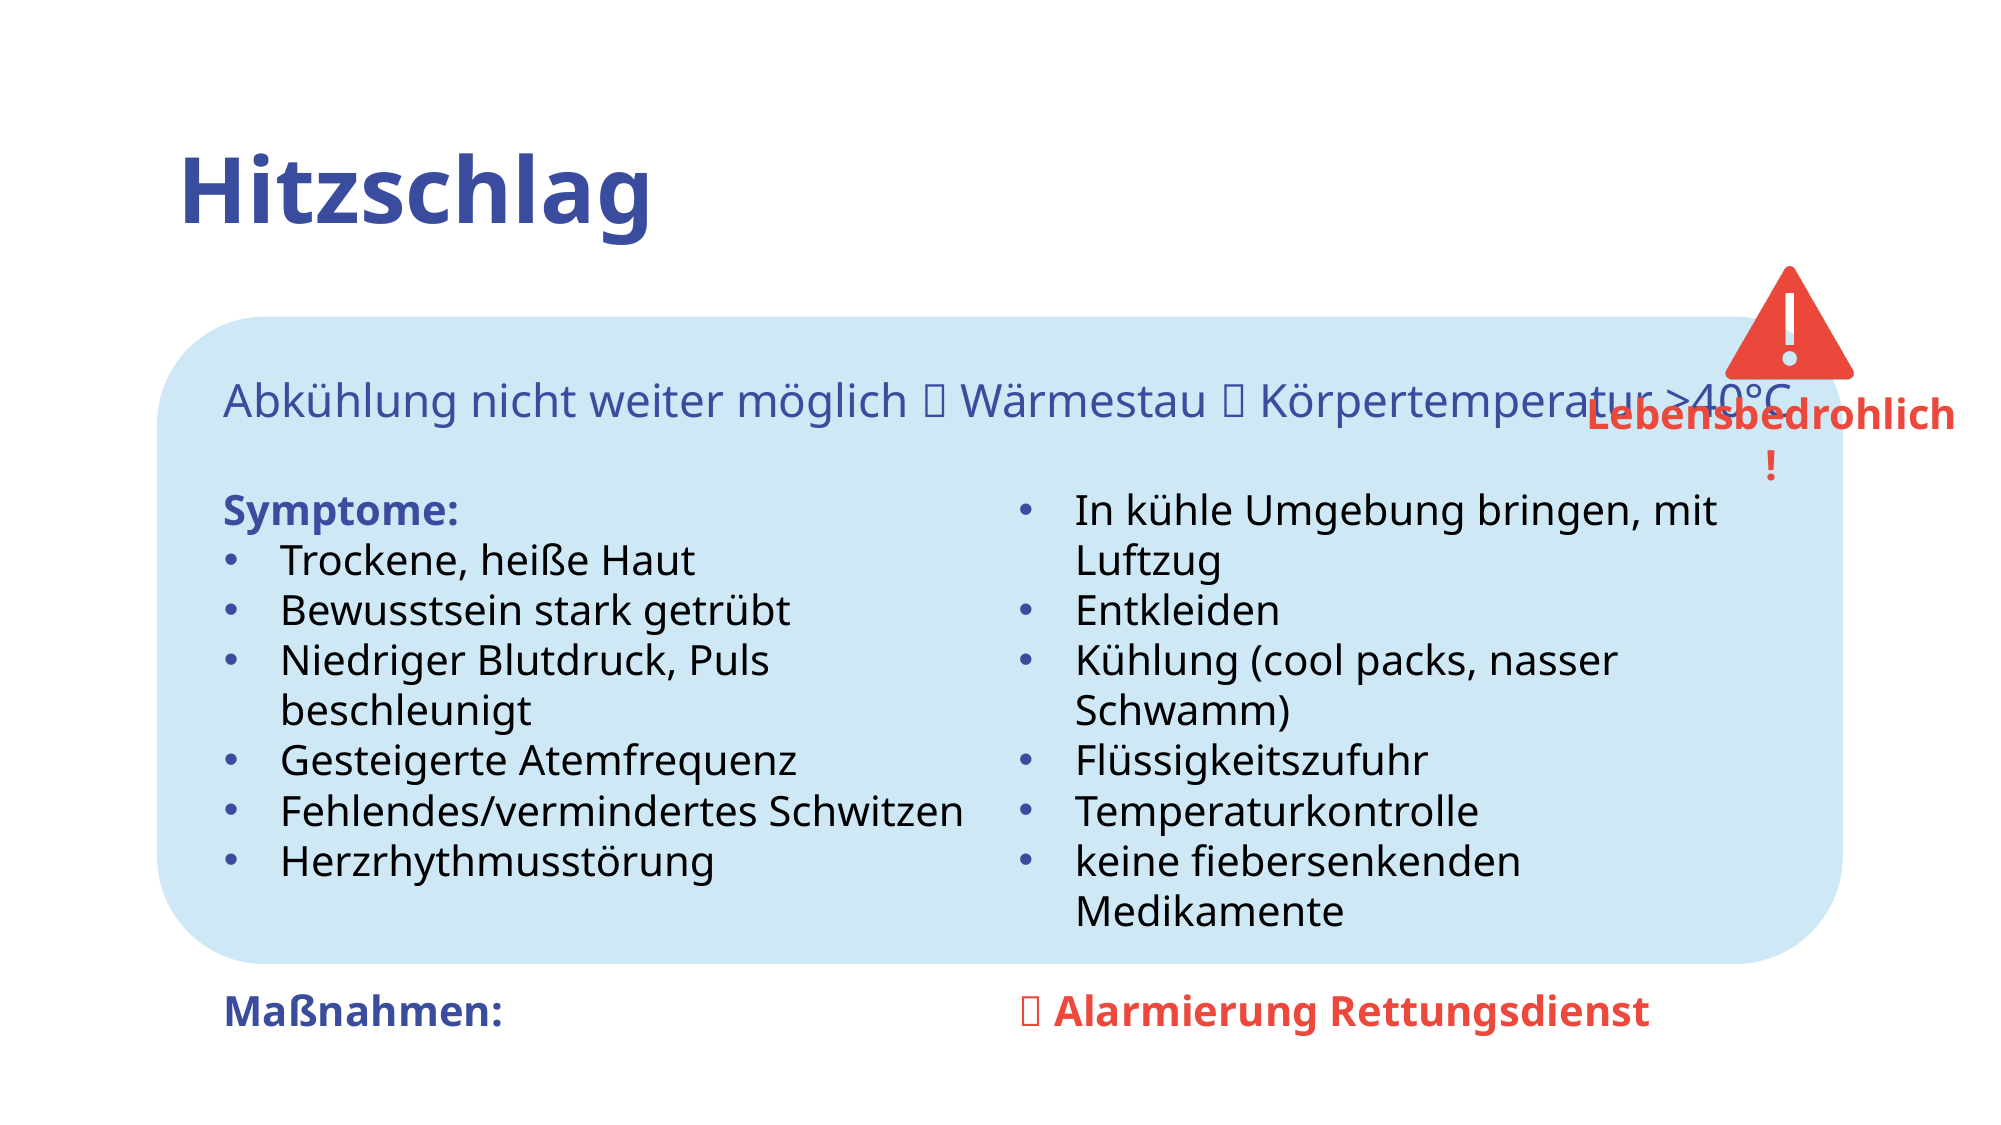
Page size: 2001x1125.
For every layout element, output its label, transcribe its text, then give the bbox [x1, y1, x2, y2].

picture [1718, 251, 1861, 394]
text_box Hitzschlag [162, 84, 1888, 303]
text_box Lebensbedrohlich! [1843, 381, 1977, 496]
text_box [156, 316, 1843, 965]
